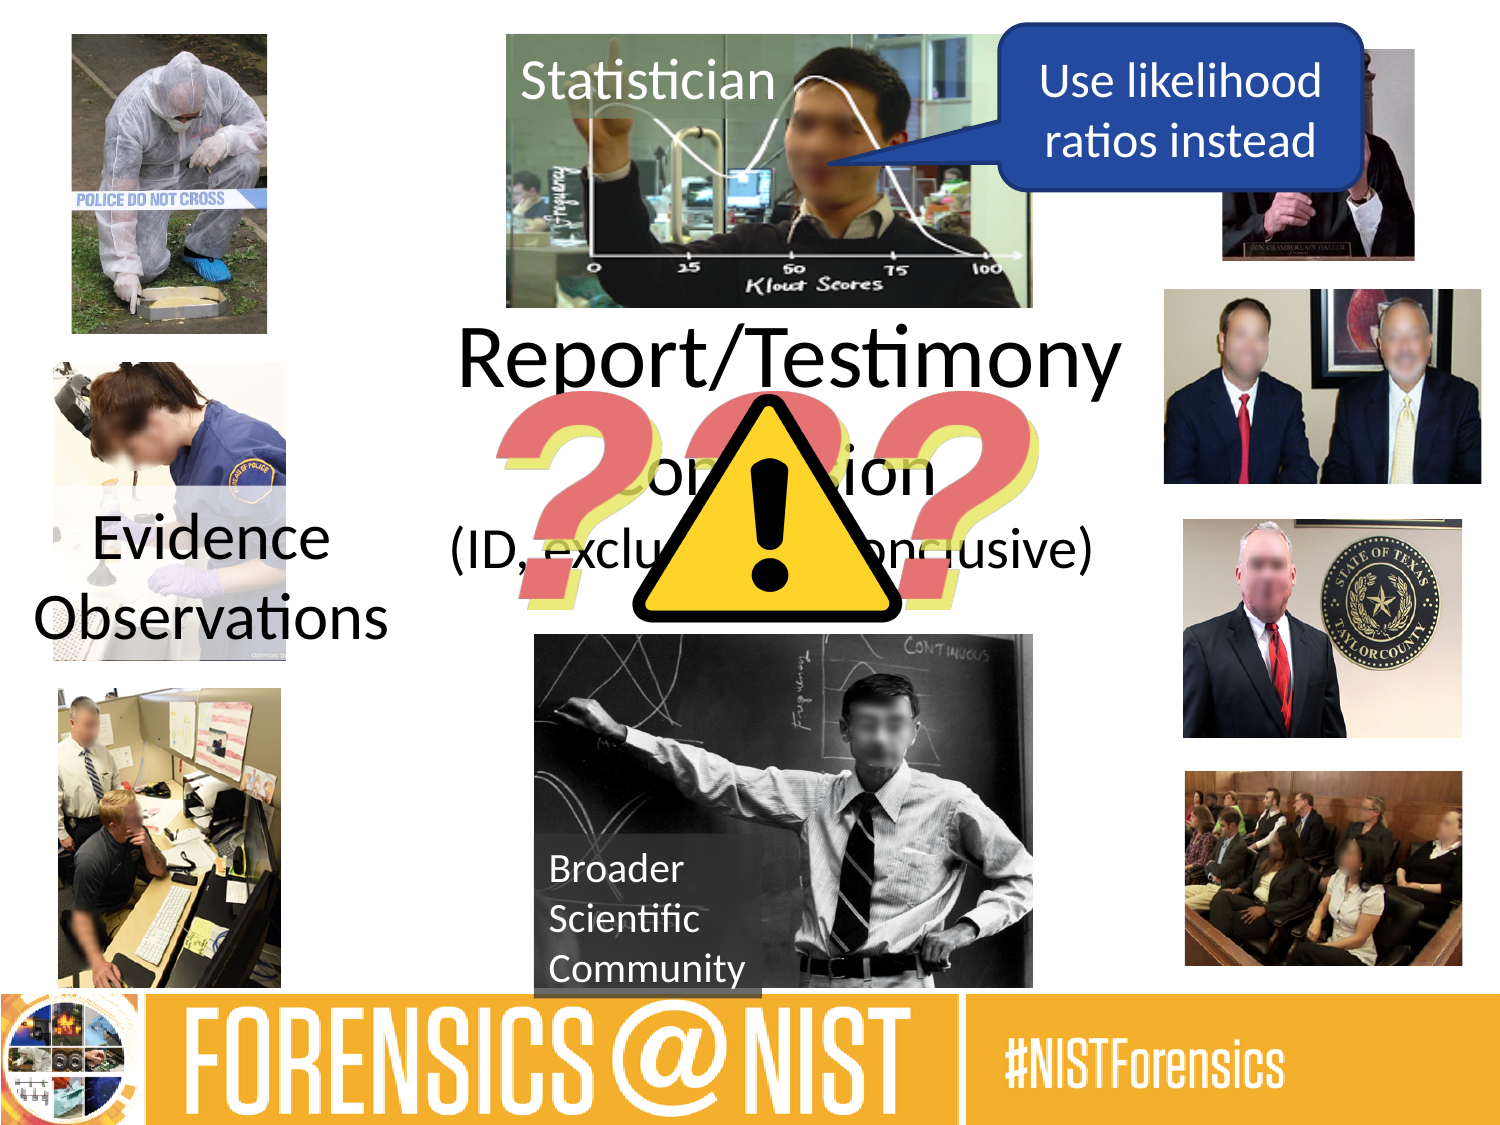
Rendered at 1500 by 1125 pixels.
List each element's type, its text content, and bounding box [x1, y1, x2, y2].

picture [1184, 771, 1463, 967]
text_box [533, 634, 1034, 988]
text_box Conclusion (ID, exclusion, inconclusive) [415, 413, 491, 588]
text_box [505, 33, 1034, 309]
text_box Use likelihood ratios instead [1005, 22, 1365, 193]
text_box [12, 34, 412, 988]
text_box Conclusion (ID, exclusion, inconclusive) [1043, 413, 1157, 588]
text_box Report/Testimony [415, 288, 1164, 413]
picture [496, 351, 1040, 664]
picture [1182, 519, 1463, 738]
picture [1, 994, 1500, 1125]
picture [1222, 48, 1415, 262]
picture [1163, 289, 1482, 484]
